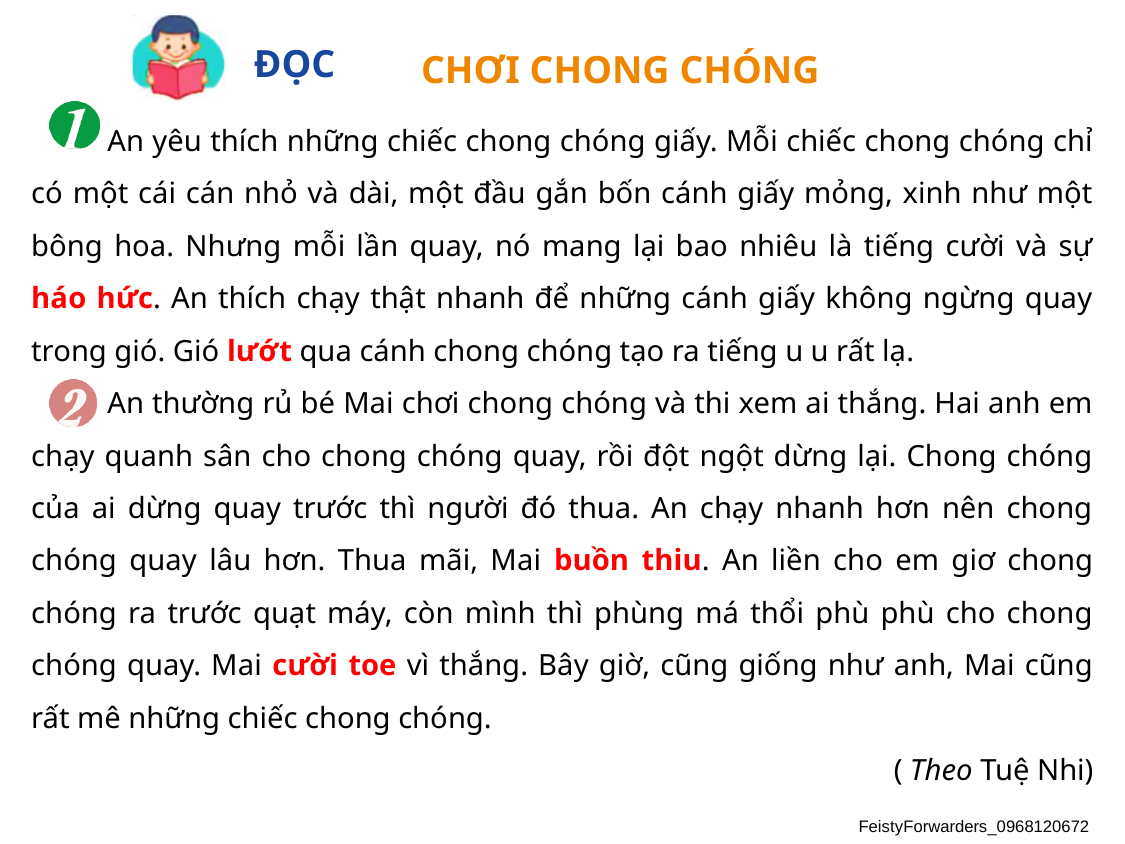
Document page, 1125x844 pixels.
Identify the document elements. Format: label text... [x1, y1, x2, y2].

text_box An yêu thích những chiếc chong chóng giấy. Mỗi chiếc chong chóng chỉ có một cái cán nhỏ và dài, một đầu gắn bốn cánh giấy mỏng, xinh như một bông hoa. Nhưng mỗi lần quay, nó mang lại bao nhiêu là tiếng cười và sự háo hức. An thích chạy thật nhanh để những cánh giấy không ngừng quay trong gió. Gió lướt qua cánh chong chóng tạo ra tiếng u u rất lạ. An thường rủ bé Mai chơi chong chóng và thi xem ai thắng. Hai anh em chạy quanh sân cho chong chóng quay, rồi đột ngột dừng lại. Chong chóng của ai dừng quay trước thì người đó thua. An chạy nhanh hơn nên chong chóng quay lâu hơn. Thua mãi, Mai buồn thiu. An liền cho em giơ chong chóng ra trước quạt máy, còn mình thì phùng má thổi phù phù cho chong chóng quay. Mai cười toe vì thắng. Bây giờ, cũng giống như anh, Mai cũng rất mê những chiếc chong chóng. ( Theo Tuệ Nhi) [16, 97, 1109, 794]
text_box CHƠI CHONG CHÓNG [366, 16, 1061, 97]
picture [49, 100, 100, 149]
picture [49, 378, 97, 427]
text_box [132, 9, 362, 102]
